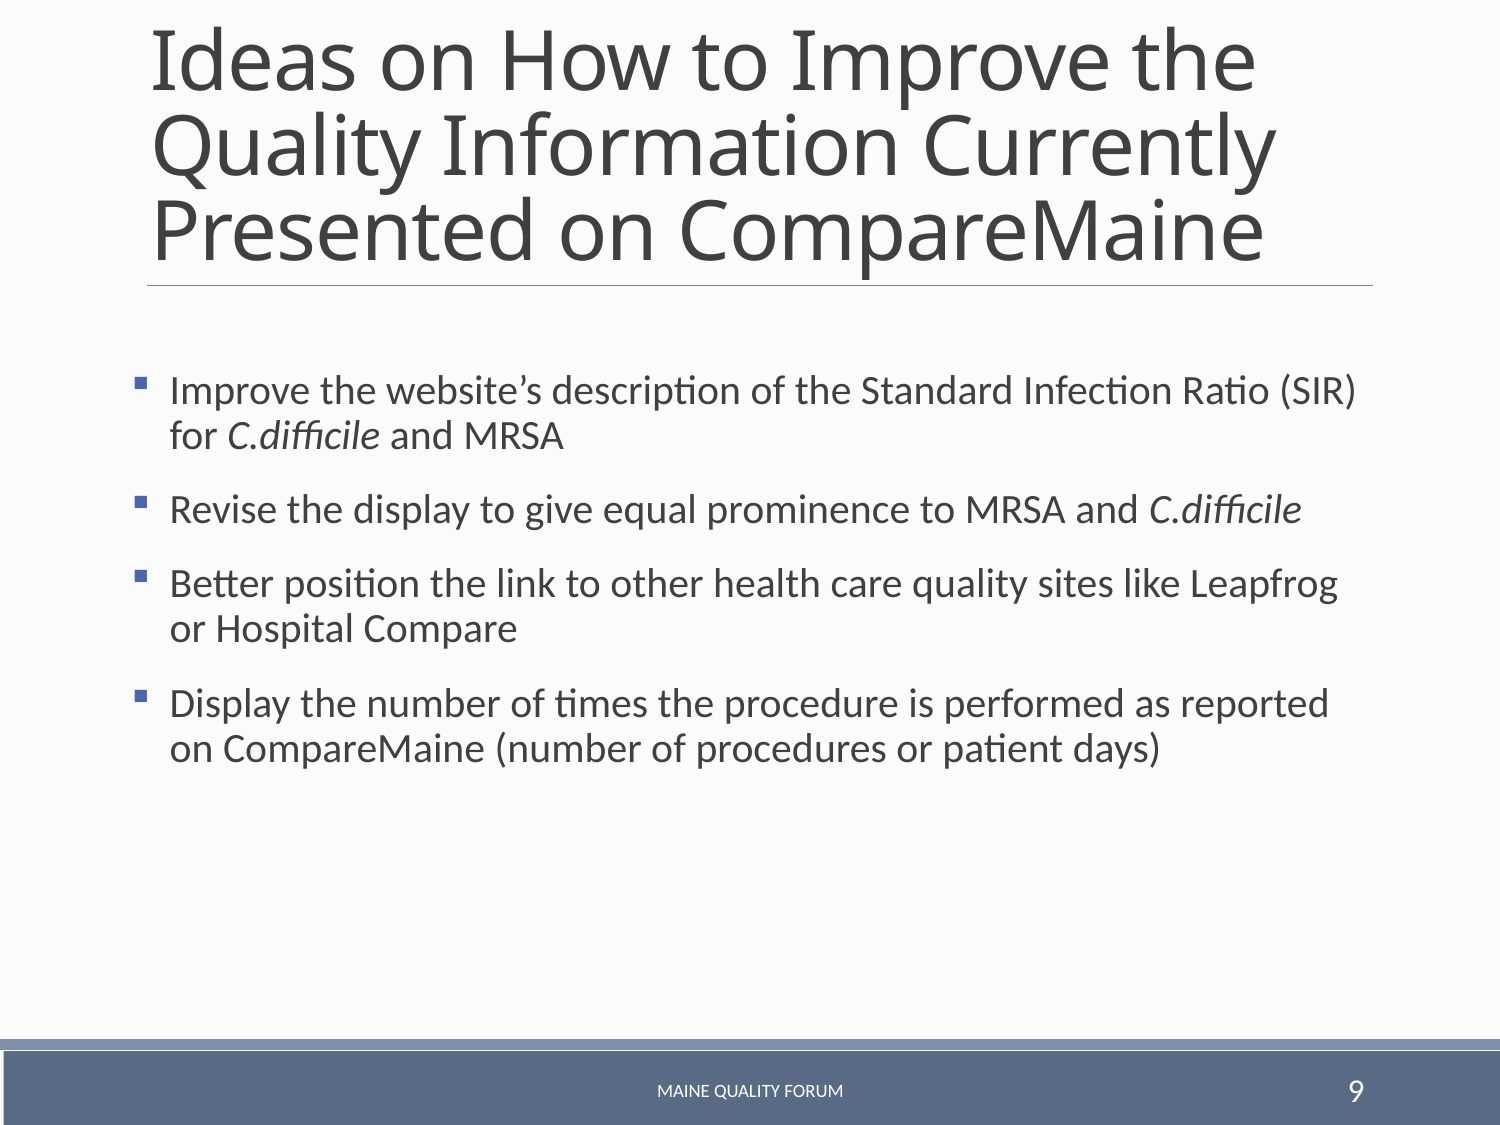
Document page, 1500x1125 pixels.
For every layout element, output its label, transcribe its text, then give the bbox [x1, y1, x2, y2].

list Improve the website’s description of the Standard Infection Ratio (SIR) for C.difficile and MRSA Revise the display to give equal prominence to MRSA and C.difficile Better position the link to other health care quality sites like Leapfrog or Hospital Compare Display the number of times the procedure is performed as reported on CompareMaine (number of procedures or patient days) [131, 361, 1369, 1021]
footer Maine Quality Forum [453, 1059, 1047, 1120]
slide_number 9 [1218, 1059, 1380, 1120]
title Ideas on How to Improve the Quality Information Currently Presented on CompareMaine [135, 47, 1373, 285]
